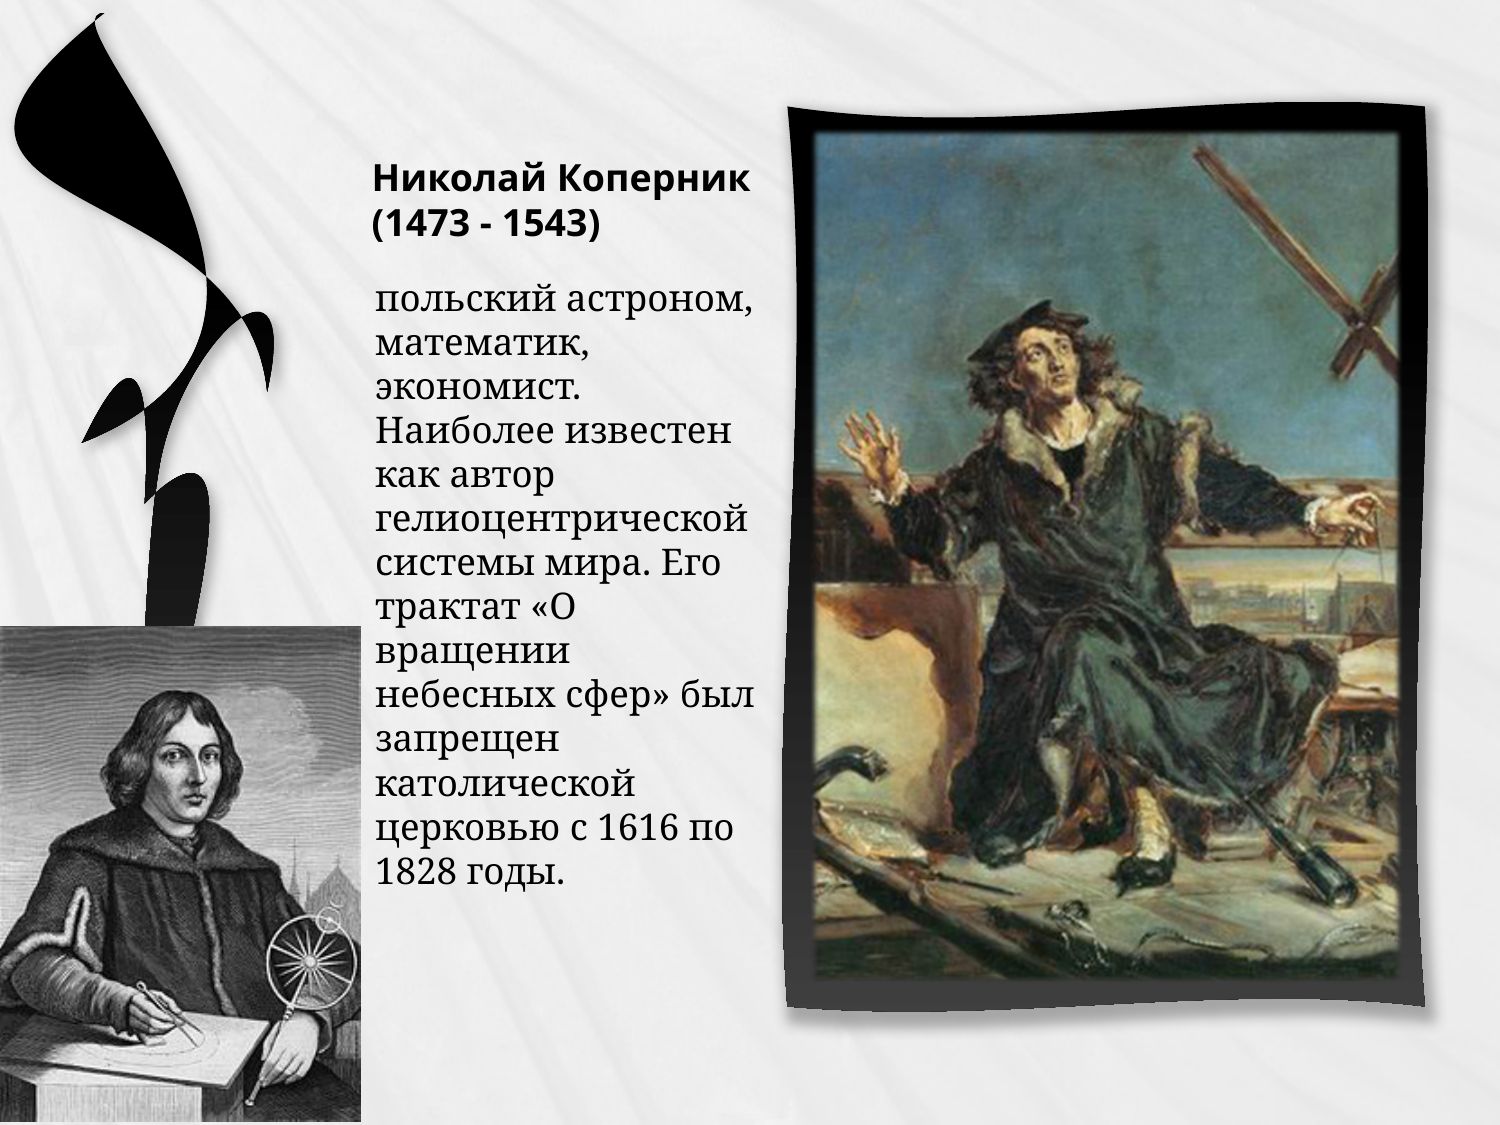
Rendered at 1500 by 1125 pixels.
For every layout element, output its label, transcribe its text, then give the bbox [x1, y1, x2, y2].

list польский астроном, математик, экономист. Наиболее известен как автор гелиоцентрической системы мира. Его трактат «О вращении небесных сфер» был запрещен католической церковью с 1616 по 1828 годы. [360, 267, 773, 929]
picture [0, 626, 361, 1122]
picture [809, 128, 1403, 984]
title Николай Коперник (1473 - 1543) [356, 101, 770, 252]
